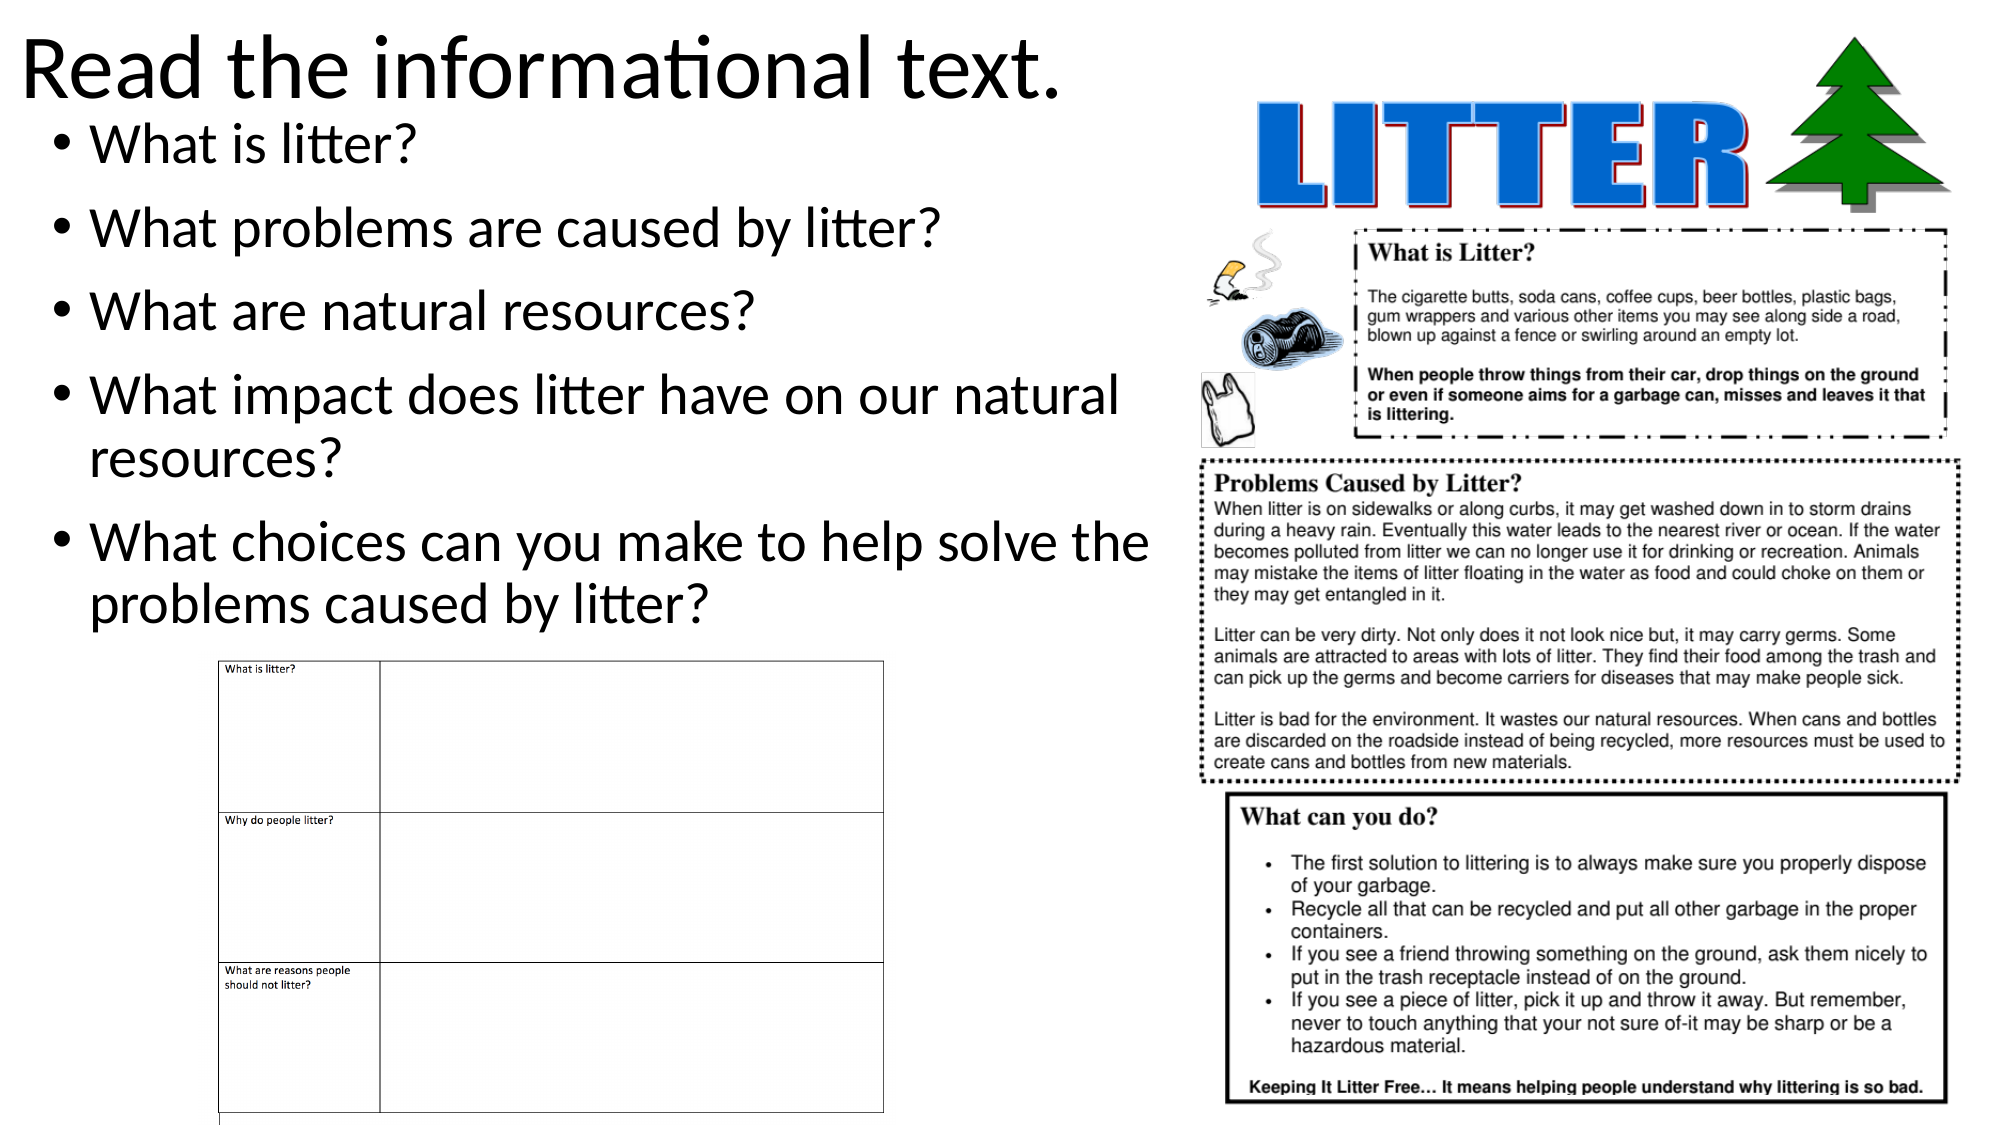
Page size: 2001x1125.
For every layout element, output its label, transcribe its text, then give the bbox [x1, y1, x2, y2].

picture [1130, 0, 2000, 1125]
list What is litter? What problems are caused by litter? What are natural resources? What impact does litter have on our natural resources? What choices can you make to help solve the problems caused by litter? [36, 105, 1130, 656]
picture [198, 651, 896, 1125]
text_box Read the informational text. [5, 0, 1081, 125]
